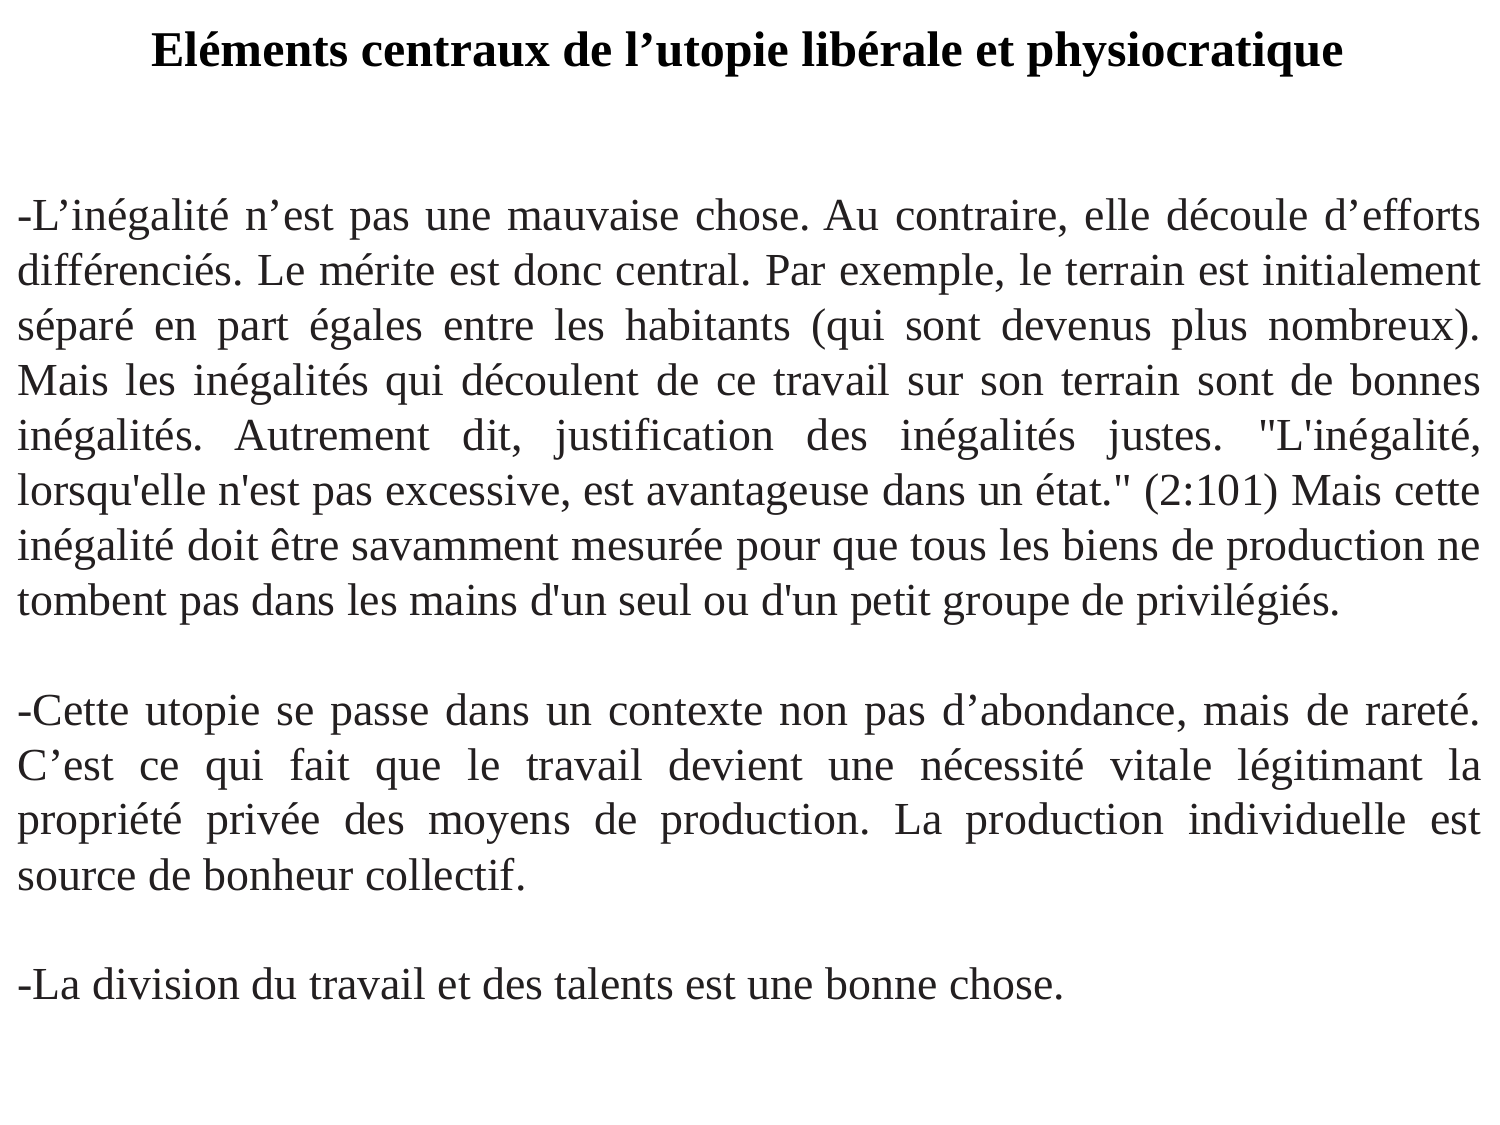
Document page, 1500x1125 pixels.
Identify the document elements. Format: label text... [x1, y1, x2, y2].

subtitle -L’inégalité n’est pas une mauvaise chose. Au contraire, elle découle d’efforts différenciés. Le mérite est donc central. Par exemple, le terrain est initialement séparé en part égales entre les habitants (qui sont devenus plus nombreux). Mais les inégalités qui découlent de ce travail sur son terrain sont de bonnes inégalités. Autrement dit, justification des inégalités justes. "L'inégalité, lorsqu'elle n'est pas excessive, est avantageuse dans un état." (2:101) Mais cette inégalité doit être savamment mesurée pour que tous les biens de production ne tombent pas dans les mains d'un seul ou d'un petit groupe de privilégiés. -Cette utopie se passe dans un contexte non pas d’abondance, mais de rareté. C’est ce qui fait que le travail devient une nécessité vitale légitimant la propriété privée des moyens de production. La production individuelle est source de bonheur collectif. -La division du travail et des talents est une bonne chose. [17, 149, 1483, 1125]
title Eléments centraux de l’utopie libérale et physiocratique [106, 2, 1401, 90]
